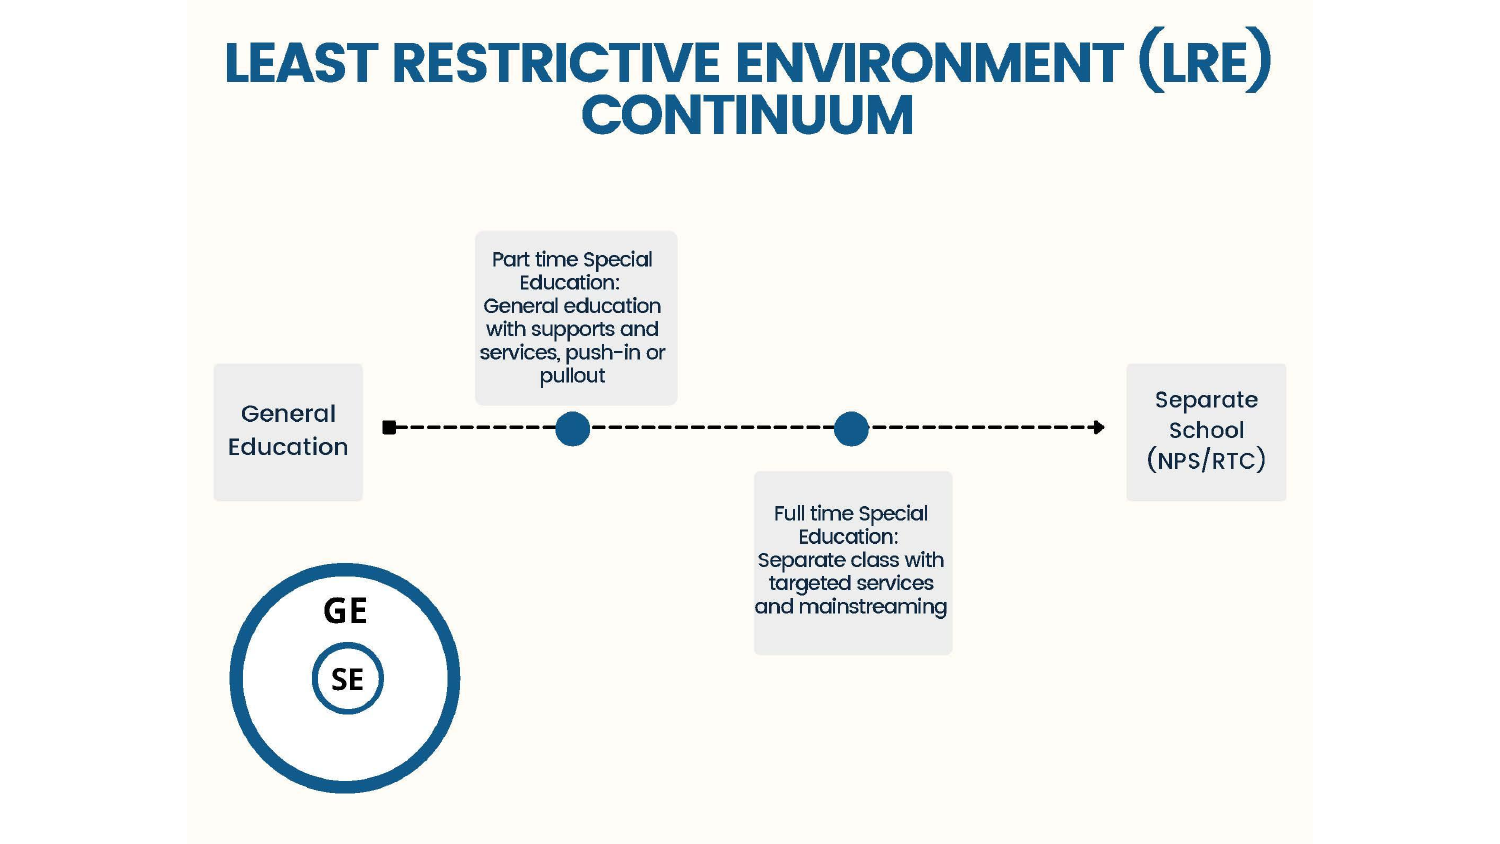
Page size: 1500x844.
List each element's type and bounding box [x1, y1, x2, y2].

picture [186, 0, 1313, 844]
